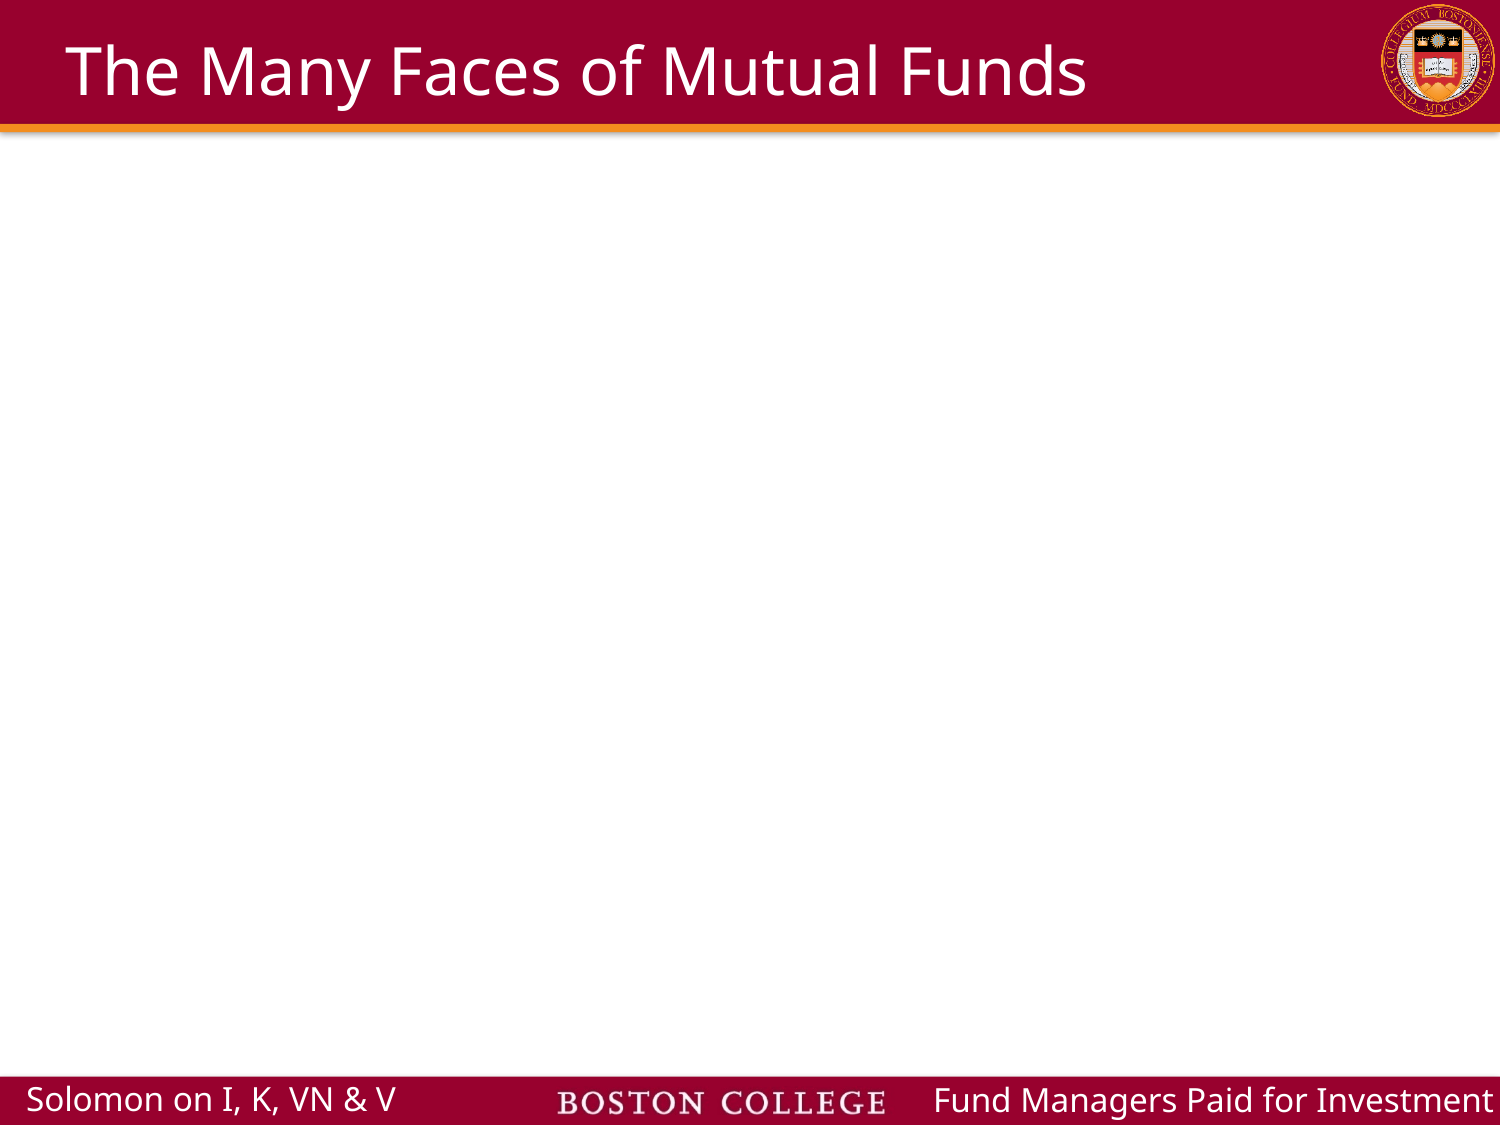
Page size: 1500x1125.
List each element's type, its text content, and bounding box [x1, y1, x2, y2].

title The Many Faces of Mutual Funds [49, 24, 1401, 113]
picture [553, 1086, 897, 1115]
picture [1381, 4, 1495, 117]
